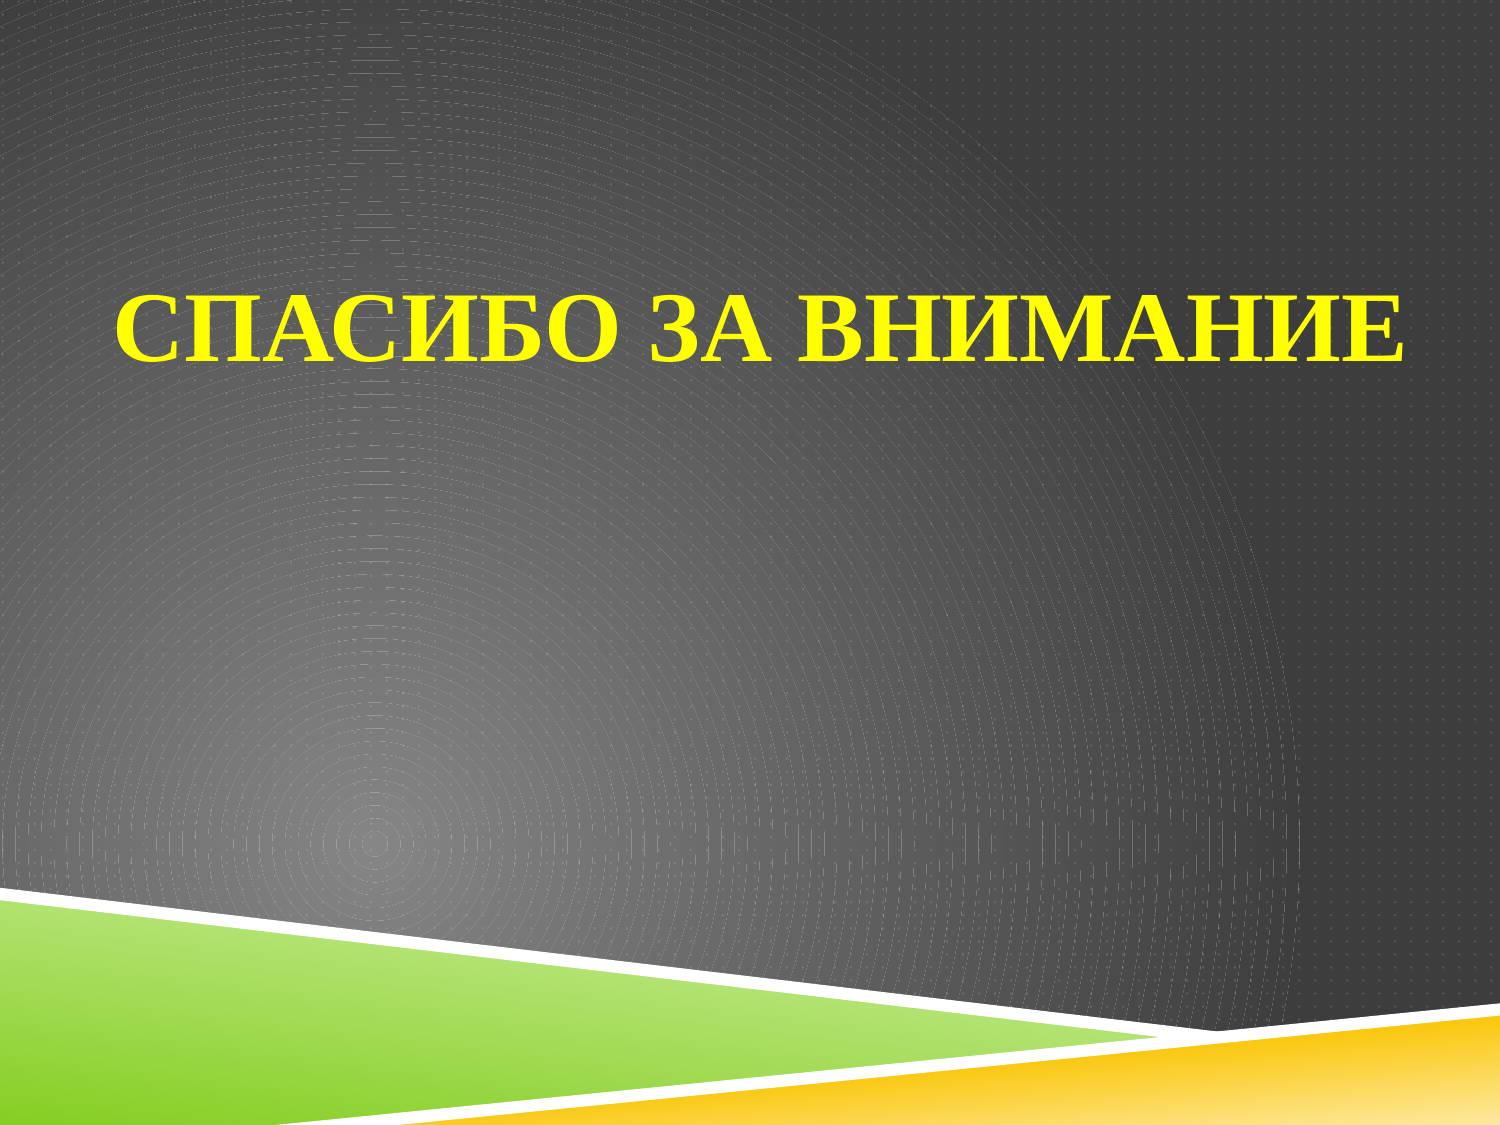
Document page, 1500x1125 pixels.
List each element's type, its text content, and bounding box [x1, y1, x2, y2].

title Спасибо за внимание [112, 45, 1483, 598]
